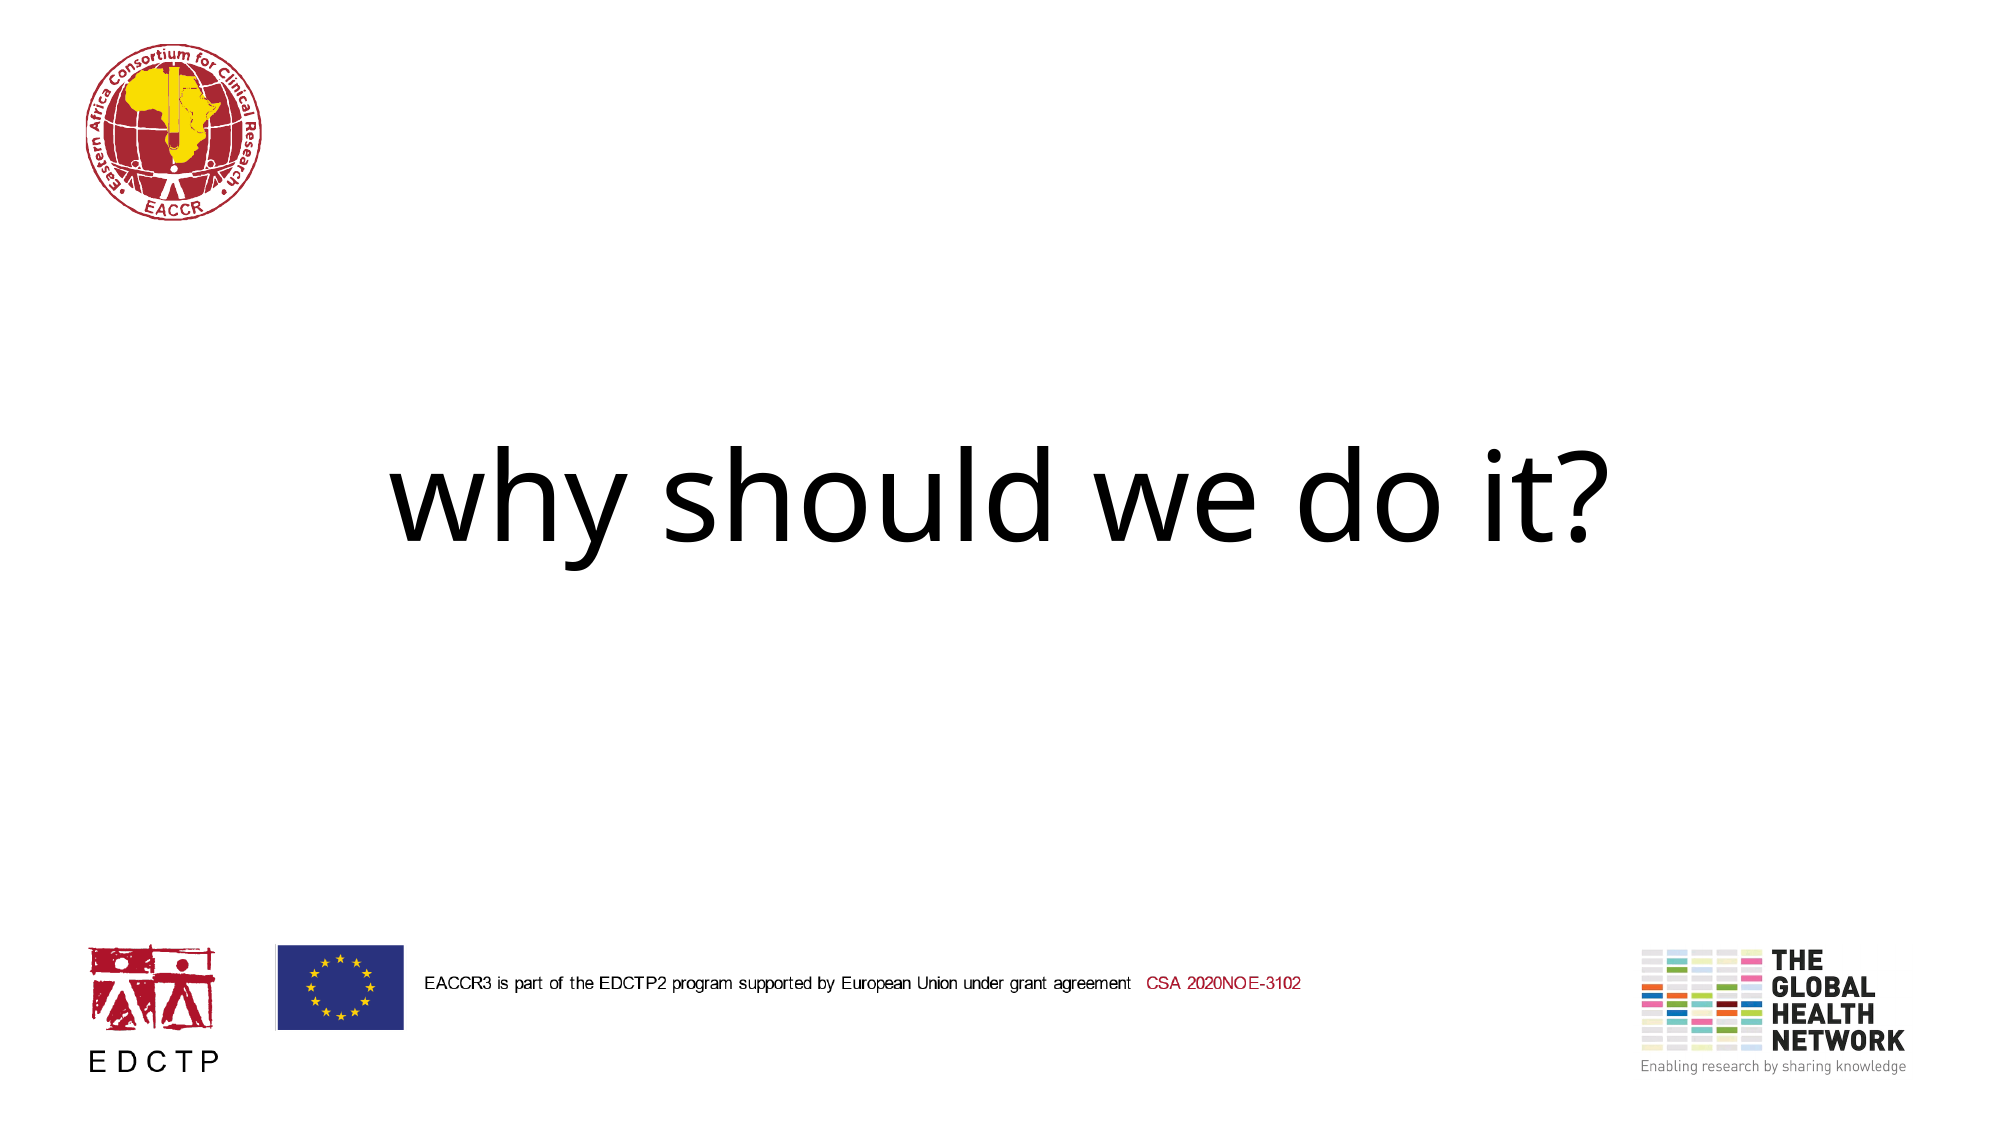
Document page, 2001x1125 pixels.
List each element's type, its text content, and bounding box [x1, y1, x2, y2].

title why should we do it? [249, 184, 1750, 576]
picture [85, 943, 1308, 1079]
